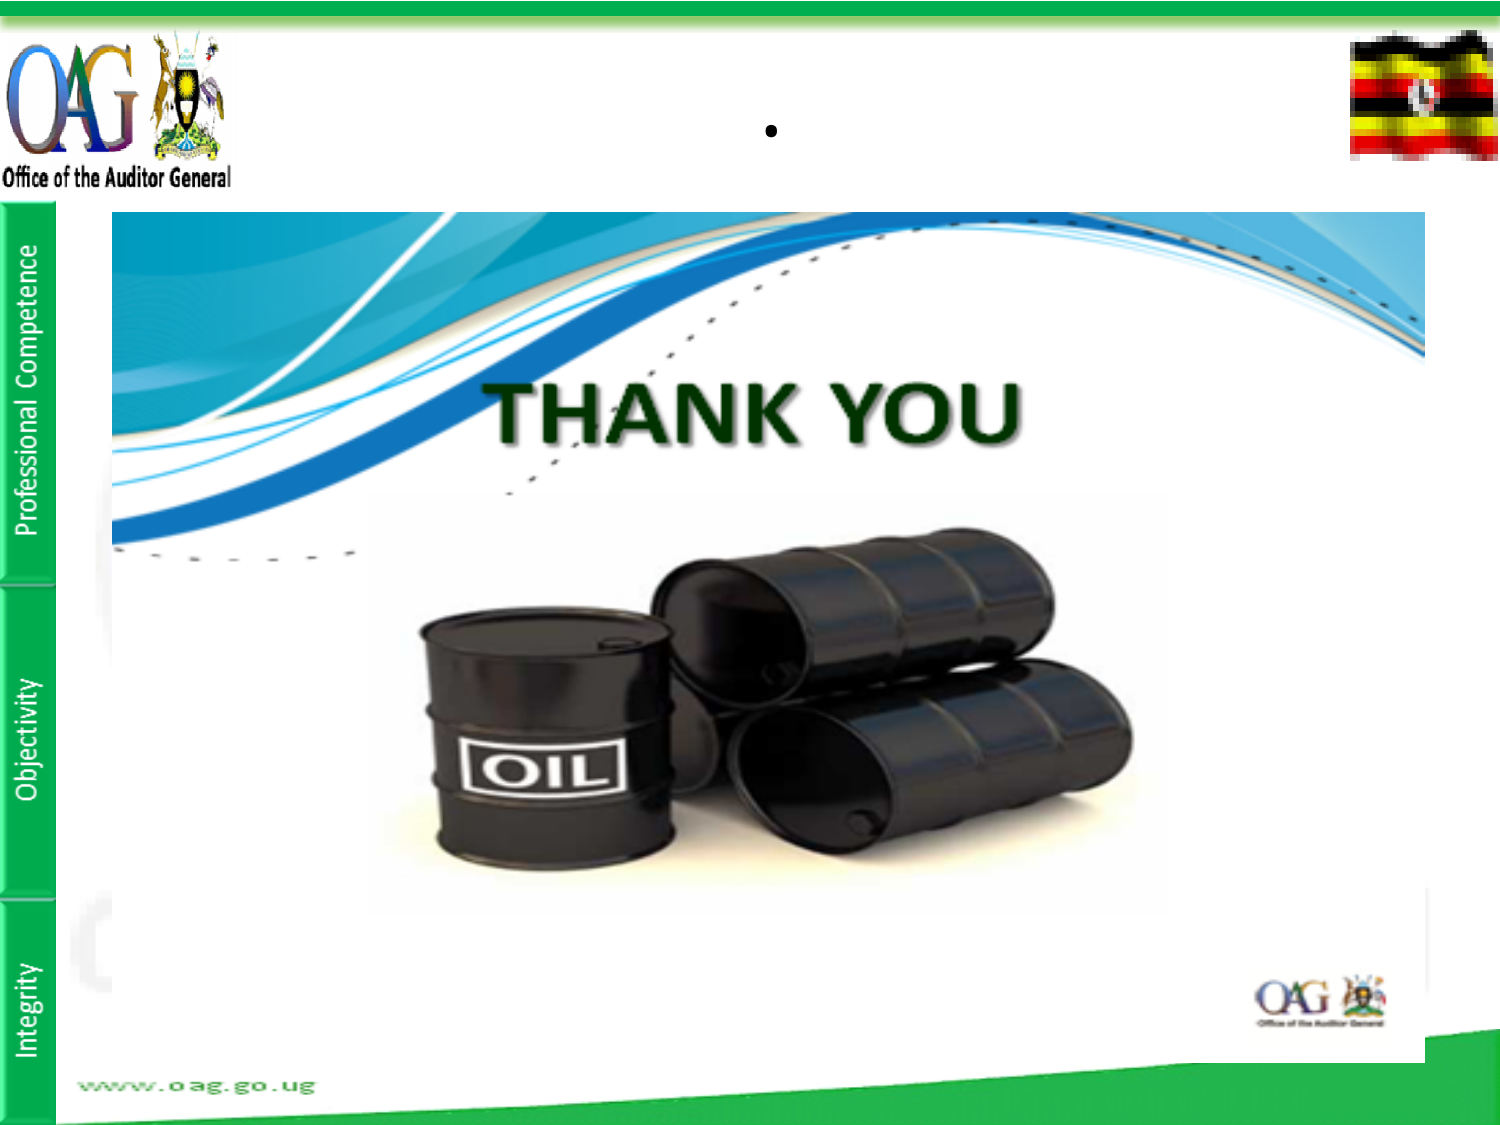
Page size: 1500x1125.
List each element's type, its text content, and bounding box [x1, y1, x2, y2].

picture [0, 29, 1500, 1125]
title . [137, 12, 1407, 188]
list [112, 212, 1426, 1063]
